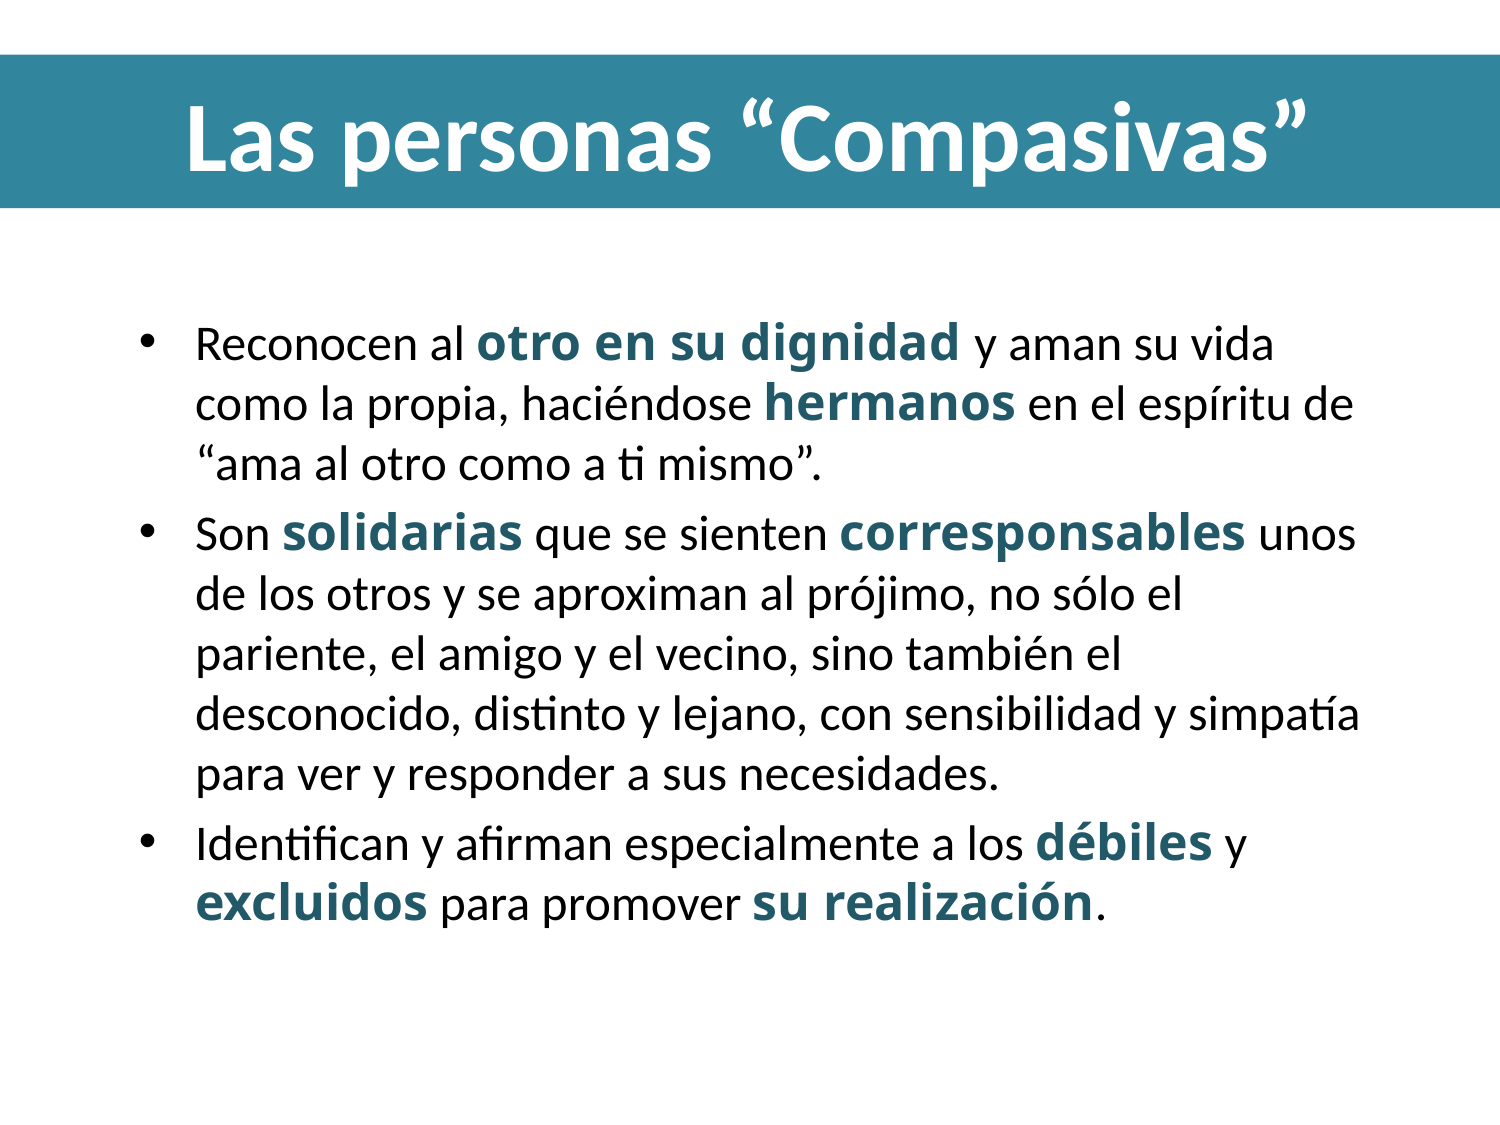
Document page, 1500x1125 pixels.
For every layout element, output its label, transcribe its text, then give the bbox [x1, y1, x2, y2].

title Las personas “Compasivas” [0, 54, 1500, 209]
subtitle Reconocen al otro en su dignidad y aman su vida como la propia, haciéndose hermanos en el espíritu de “ama al otro como a ti mismo”. Son solidarias que se sienten corresponsables unos de los otros y se aproximan al prójimo, no sólo el pariente, el amigo y el vecino, sino también el desconocido, distinto y lejano, con sensibilidad y simpatía para ver y responder a sus necesidades. Identifican y afirman especialmente a los débiles y excluidos para promover su realización. [123, 302, 1388, 1047]
